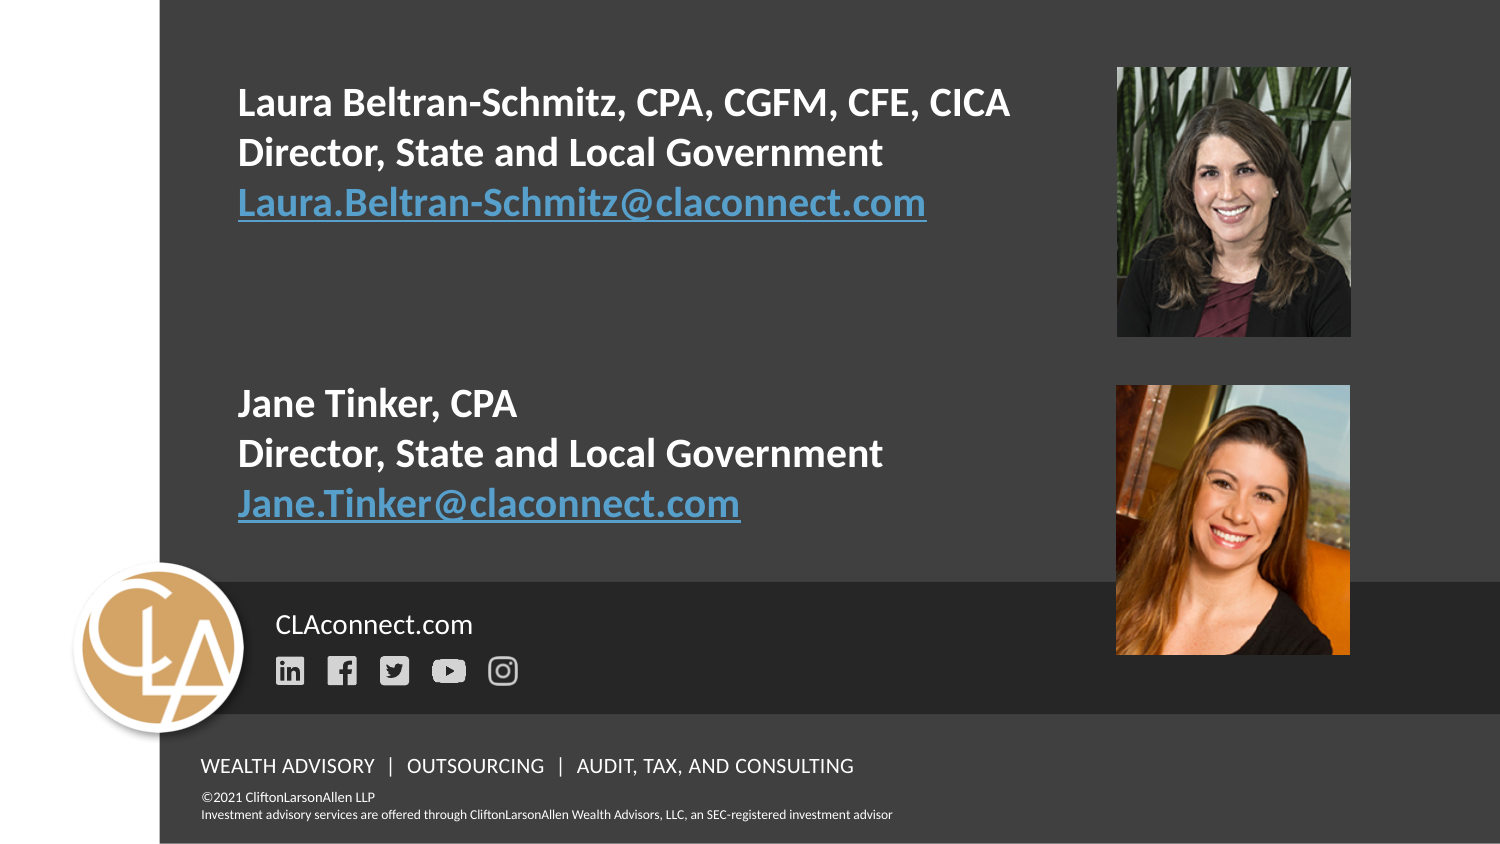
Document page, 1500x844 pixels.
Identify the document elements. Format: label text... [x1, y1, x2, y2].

picture [488, 656, 518, 686]
picture [73, 562, 244, 733]
list Laura Beltran-Schmitz, CPA, CGFM, CFE, CICA Director, State and Local Government Laura.Beltran-Schmitz@claconnect.com Jane Tinker, CPA Director, State and Local Government Jane.Tinker@claconnect.com [222, 67, 1040, 493]
picture [1116, 385, 1350, 655]
picture [1117, 67, 1352, 337]
picture [432, 659, 466, 683]
